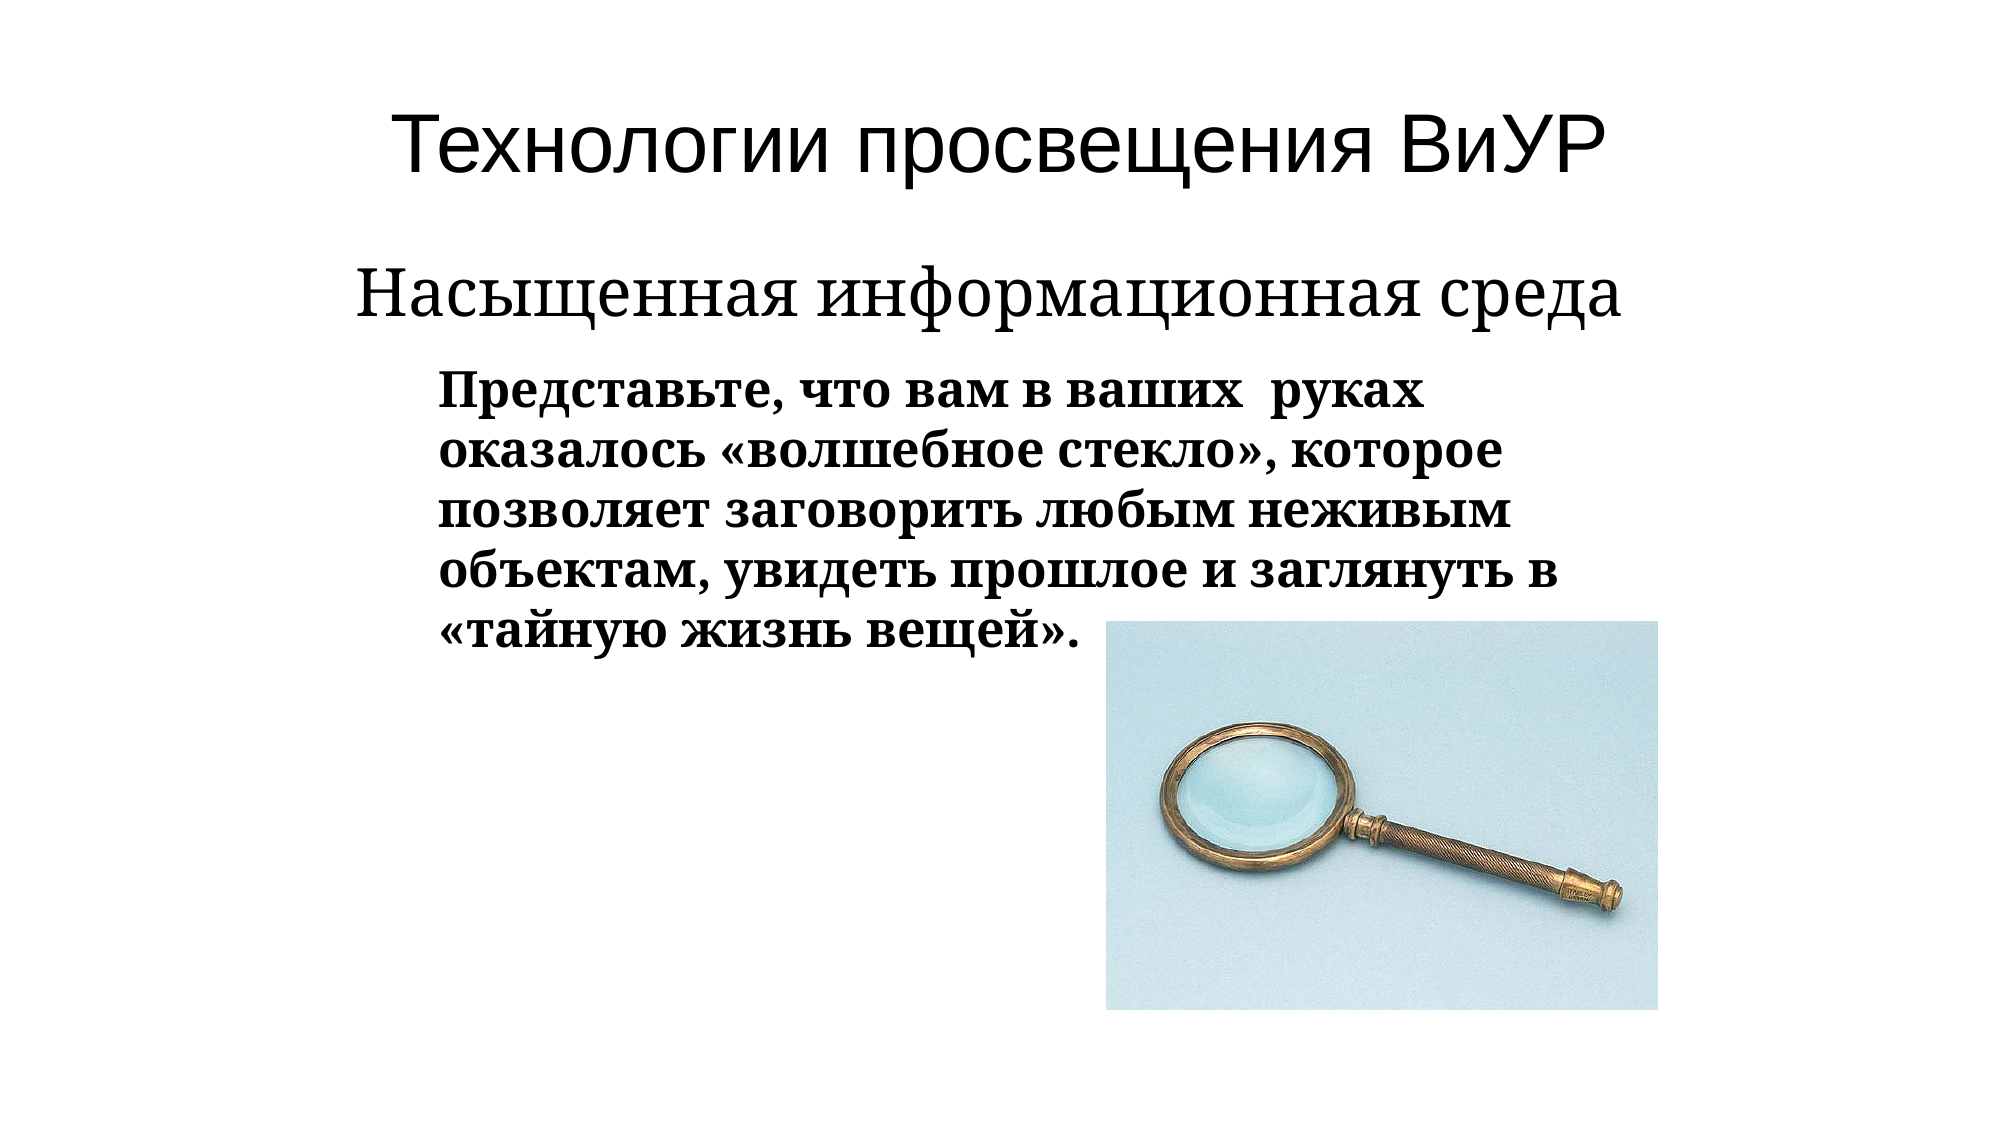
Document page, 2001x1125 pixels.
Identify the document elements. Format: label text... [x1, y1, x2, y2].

text_box Представьте, что вам в ваших руках оказалось «волшебное стекло», которое позволяет заговорить любым неживым объектам, увидеть прошлое и заглянуть в «тайную жизнь вещей». [423, 349, 1603, 665]
text_box Насыщенная информационная среда [340, 242, 1640, 338]
picture [1106, 621, 1658, 1010]
title Технологии просвещения ВиУР [99, 45, 1900, 233]
